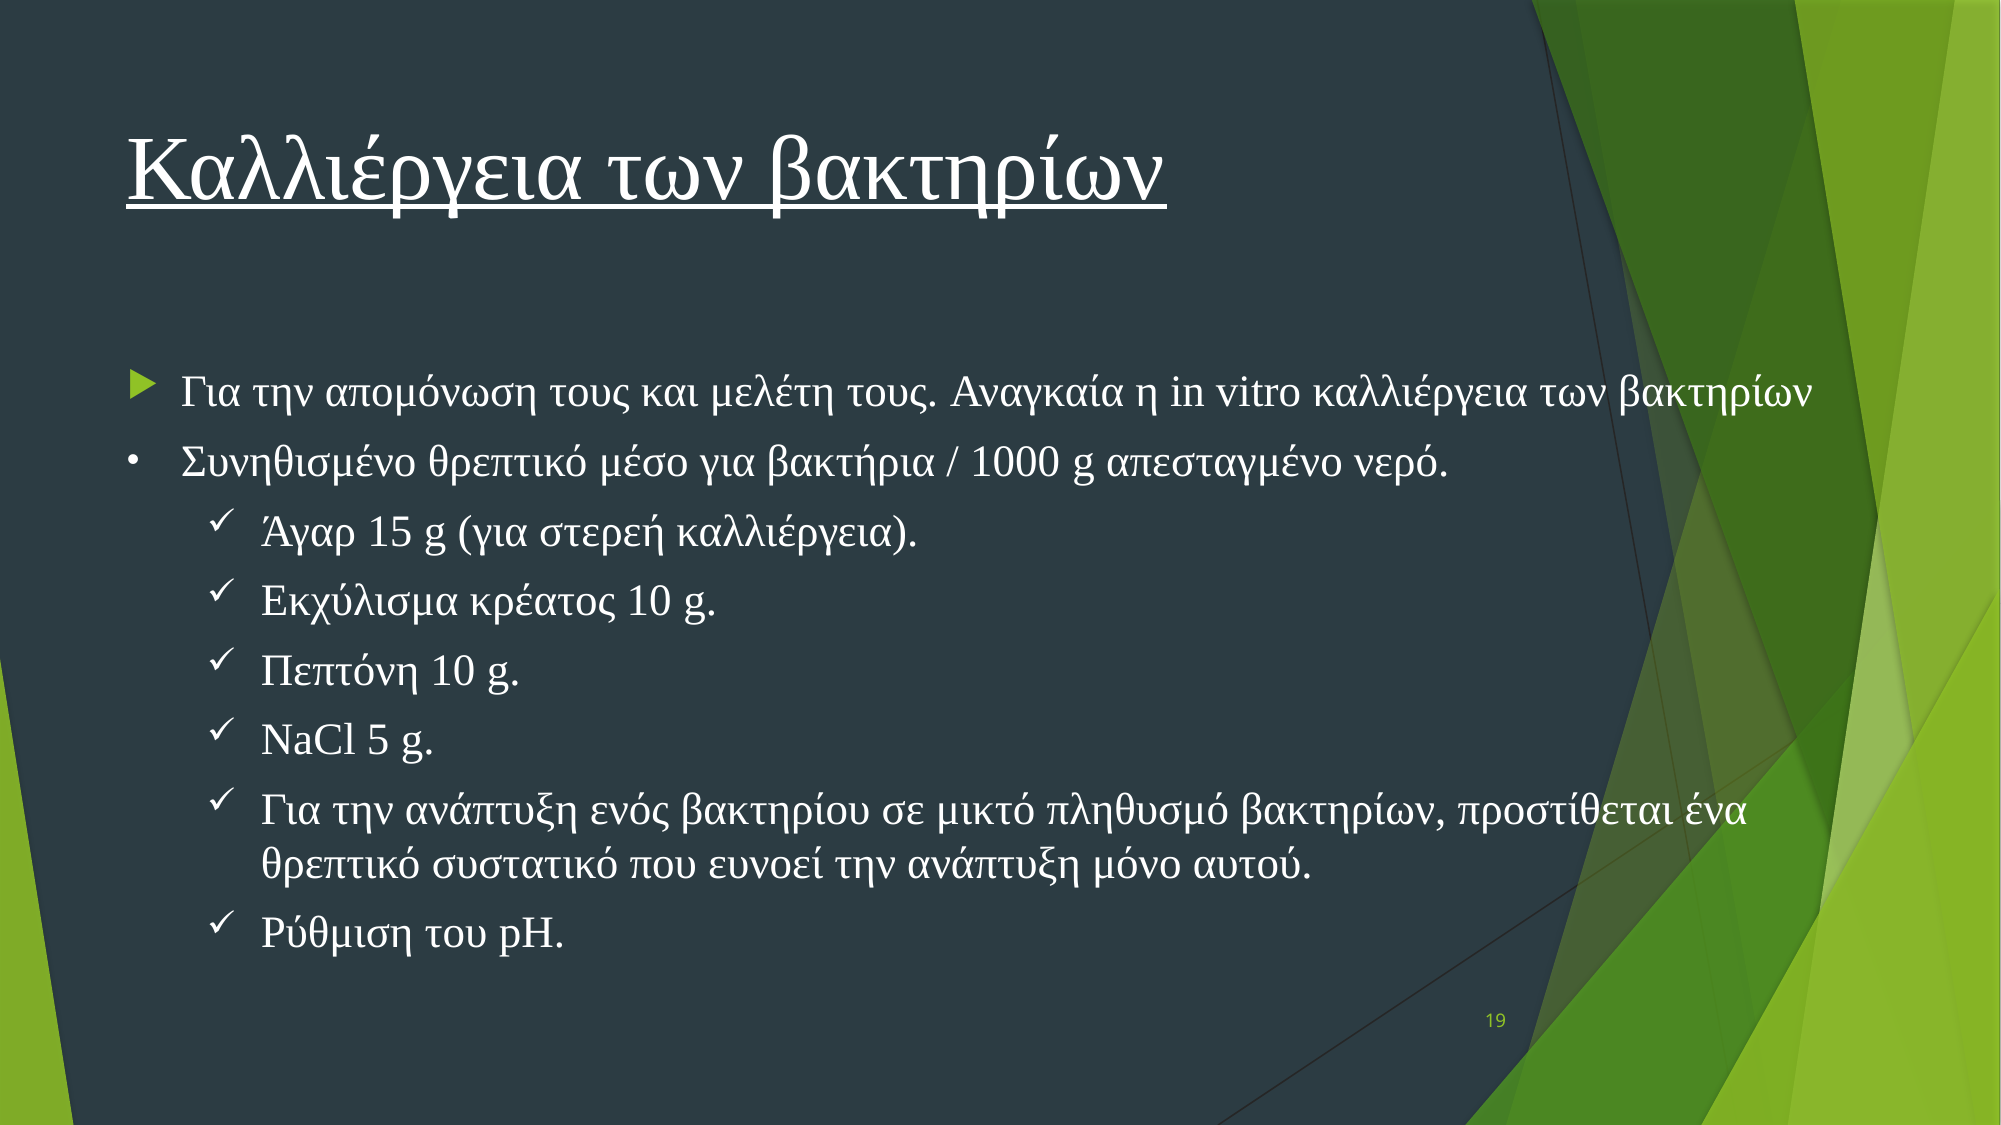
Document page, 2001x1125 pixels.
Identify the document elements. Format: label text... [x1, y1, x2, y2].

slide_number 19 [1409, 991, 1522, 1051]
list Για την απομόνωση τους και μελέτη τους. Αναγκαία η in vitro καλλιέργεια των βακτηρίων Συνηθισμένο θρεπτικό μέσο για βακτήρια / 1000 g απεσταγμένο νερό. Άγαρ 15 g (για στερεή καλλιέργεια). Εκχύλισμα κρέατος 10 g. Πεπτόνη 10 g. NaCl 5 g. Για την ανάπτυξη ενός βακτηρίου σε μικτό πληθυσμό βακτηρίων, προστίθεται ένα θρεπτικό συστατικό που ευνοεί την ανάπτυξη μόνο αυτού. Ρύθμιση του pH. [111, 354, 1850, 1025]
title Καλλιέργεια των βακτηρίων [111, 99, 1522, 317]
